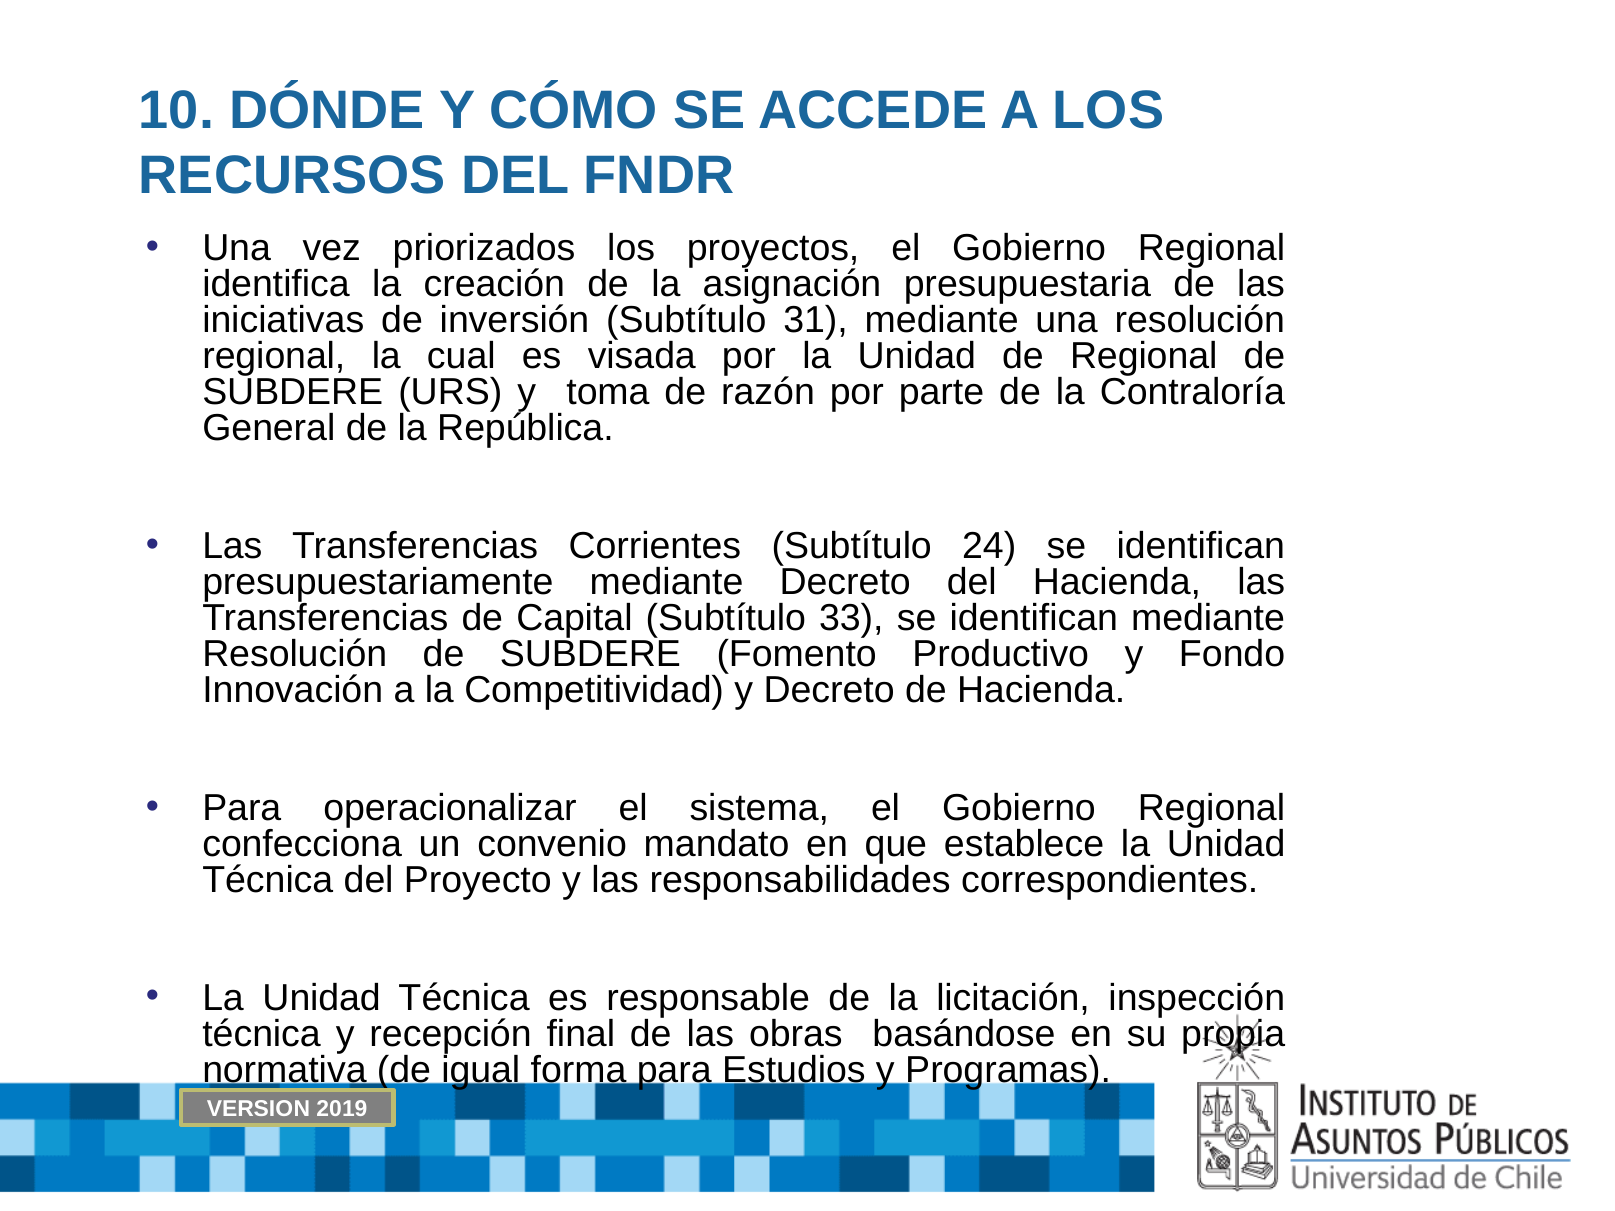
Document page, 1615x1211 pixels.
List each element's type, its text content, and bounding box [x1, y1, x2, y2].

title 10. DÓNDE Y CÓMO SE ACCEDE A LOS RECURSOS DEL FNDR [123, 77, 1308, 202]
picture [0, 0, 1615, 1211]
list Una vez priorizados los proyectos, el Gobierno Regional identifica la creación de la asignación presupuestaria de las iniciativas de inversión (Subtítulo 31), mediante una resolución regional, la cual es visada por la Unidad de Regional de SUBDERE (URS) y toma de razón por parte de la Contraloría General de la República. Las Transferencias Corrientes (Subtítulo 24) se identifican presupuestariamente mediante Decreto del Hacienda, las Transferencias de Capital (Subtítulo 33), se identifican mediante Resolución de SUBDERE (Fomento Productivo y Fondo Innovación a la Competitividad) y Decreto de Hacienda. Para operacionalizar el sistema, el Gobierno Regional confecciona un convenio mandato en que establece la Unidad Técnica del Proyecto y las responsabilidades correspondientes. La Unidad Técnica es responsable de la licitación, inspección técnica y recepción final de las obras basándose en su propia normativa (de igual forma para Estudios y Programas). [130, 224, 1301, 987]
text_box VERSION 2019 [179, 1088, 396, 1127]
